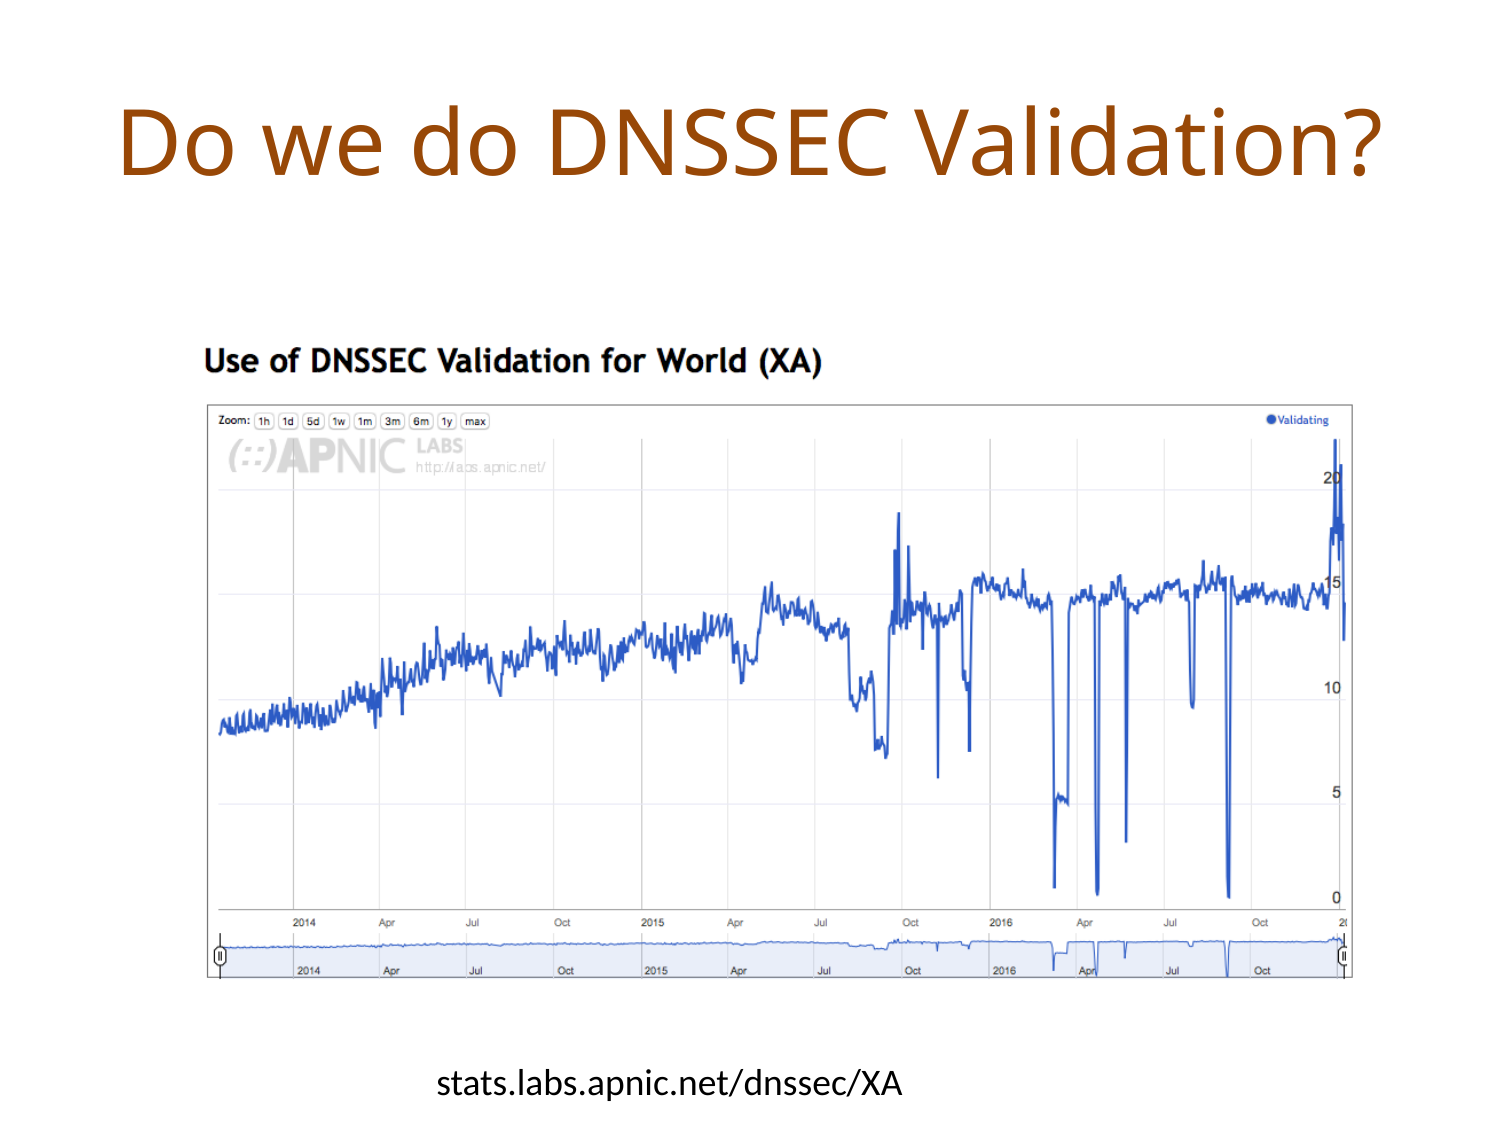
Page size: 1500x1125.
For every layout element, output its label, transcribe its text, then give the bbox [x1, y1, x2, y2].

title Do we do DNSSEC Validation? [75, 45, 1425, 233]
text_box stats.labs.apnic.net/dnssec/XA [421, 1050, 918, 1111]
picture [198, 338, 1362, 1002]
